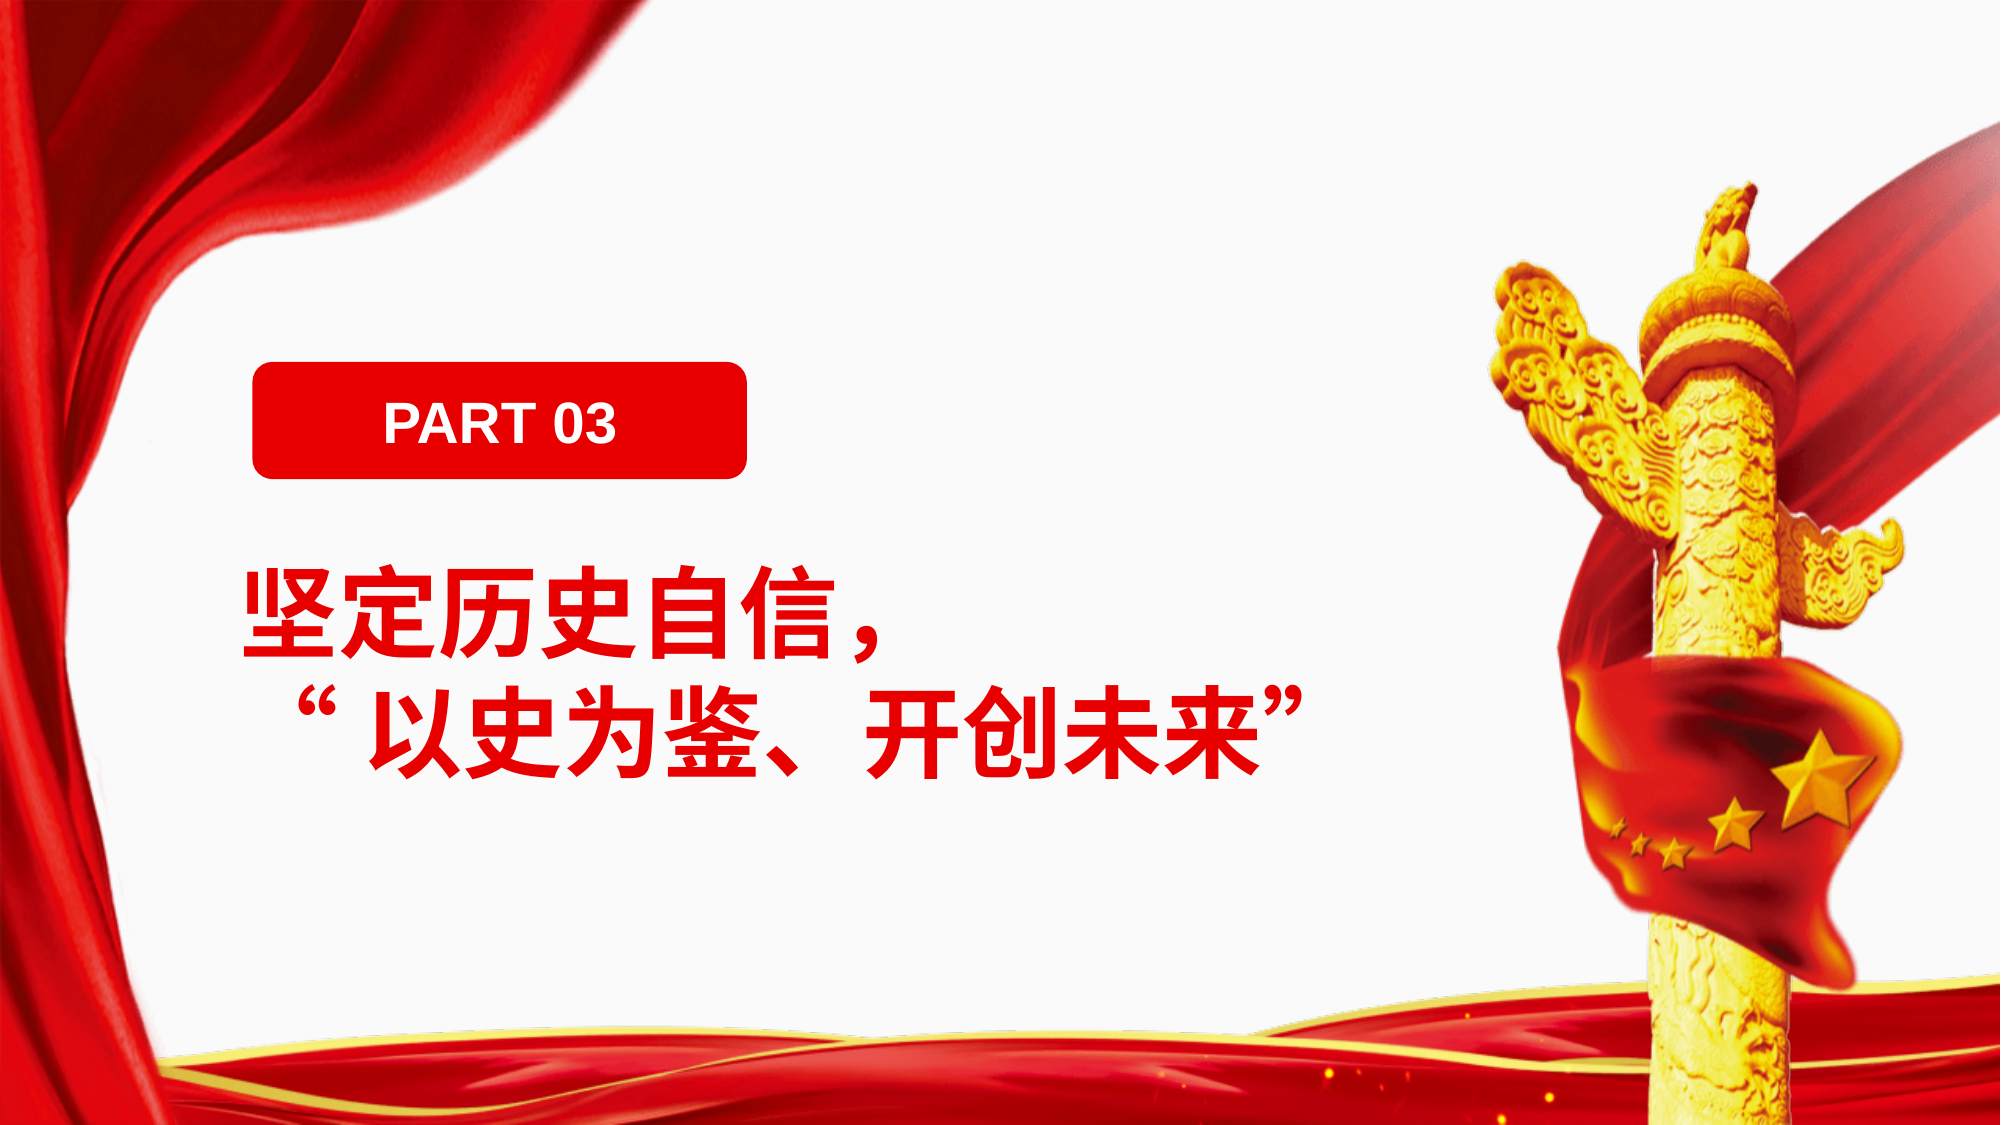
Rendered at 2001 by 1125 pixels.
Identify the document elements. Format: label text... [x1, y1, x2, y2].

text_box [253, 362, 746, 479]
text_box 坚定历史自信， “以史为鉴、开创未来” [658, 542, 1447, 798]
picture [0, 0, 2000, 1125]
